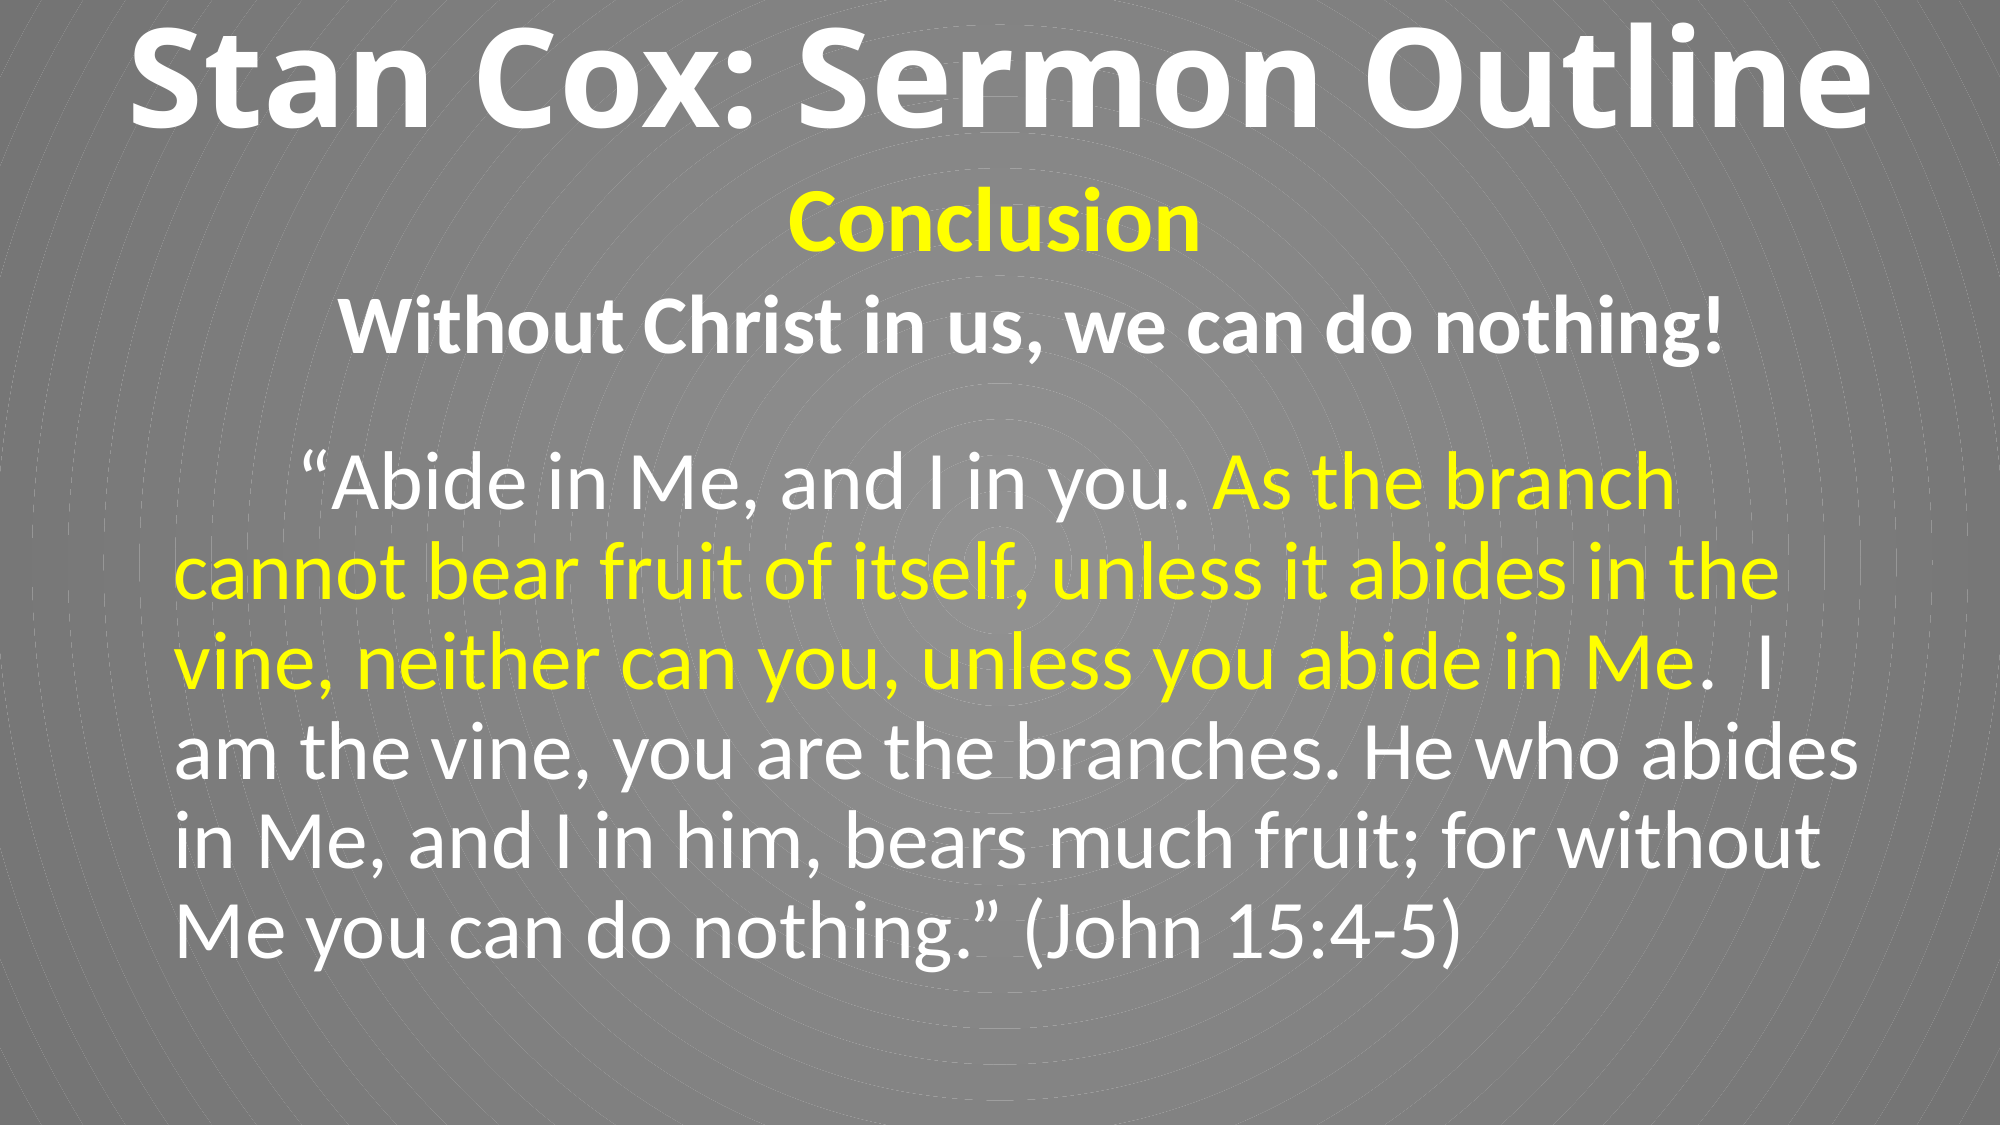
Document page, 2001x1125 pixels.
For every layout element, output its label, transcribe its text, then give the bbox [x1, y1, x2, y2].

title Stan Cox: Sermon Outline [53, 8, 1951, 165]
subtitle Conclusion Without Christ in us, we can do nothing! “Abide in Me, and I in you. As the branch cannot bear fruit of itself, unless it abides in the vine, neither can you, unless you abide in Me. I am the vine, you are the branches. He who abides in Me, and I in him, bears much fruit; for without Me you can do nothing.” (John 15:4-5) [83, 164, 1908, 1125]
